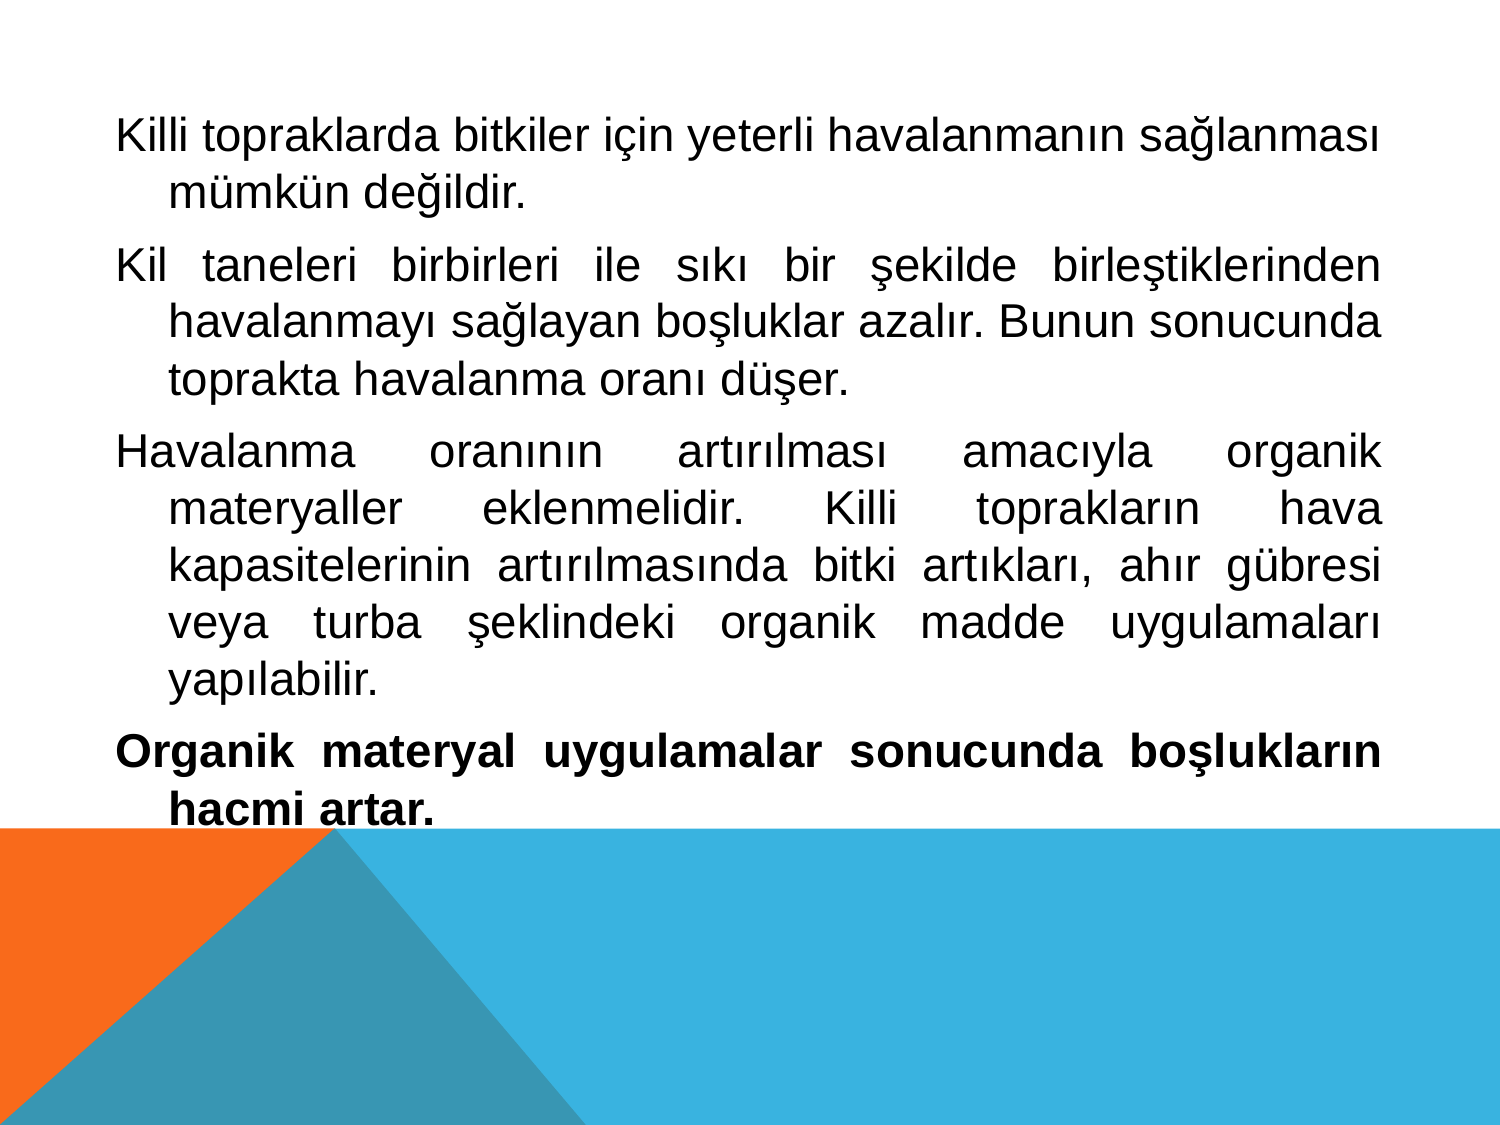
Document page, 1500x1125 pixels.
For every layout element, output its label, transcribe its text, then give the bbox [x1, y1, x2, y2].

list Killi topraklarda bitkiler için yeterli havalanmanın sağlanması mümkün değildir. Kil taneleri birbirleri ile sıkı bir şekilde birleştiklerinden havalanmayı sağlayan boşluklar azalır. Bunun sonucunda toprakta havalanma oranı düşer. Havalanma oranının artırılması amacıyla organik materyaller eklenmelidir. Killi toprakların hava kapasitelerinin artırılmasında bitki artıkları, ahır gübresi veya turba şeklindeki organik madde uygulamaları yapılabilir. Organik materyal uygulamalar sonucunda boşlukların hacmi artar. [100, 54, 1400, 846]
